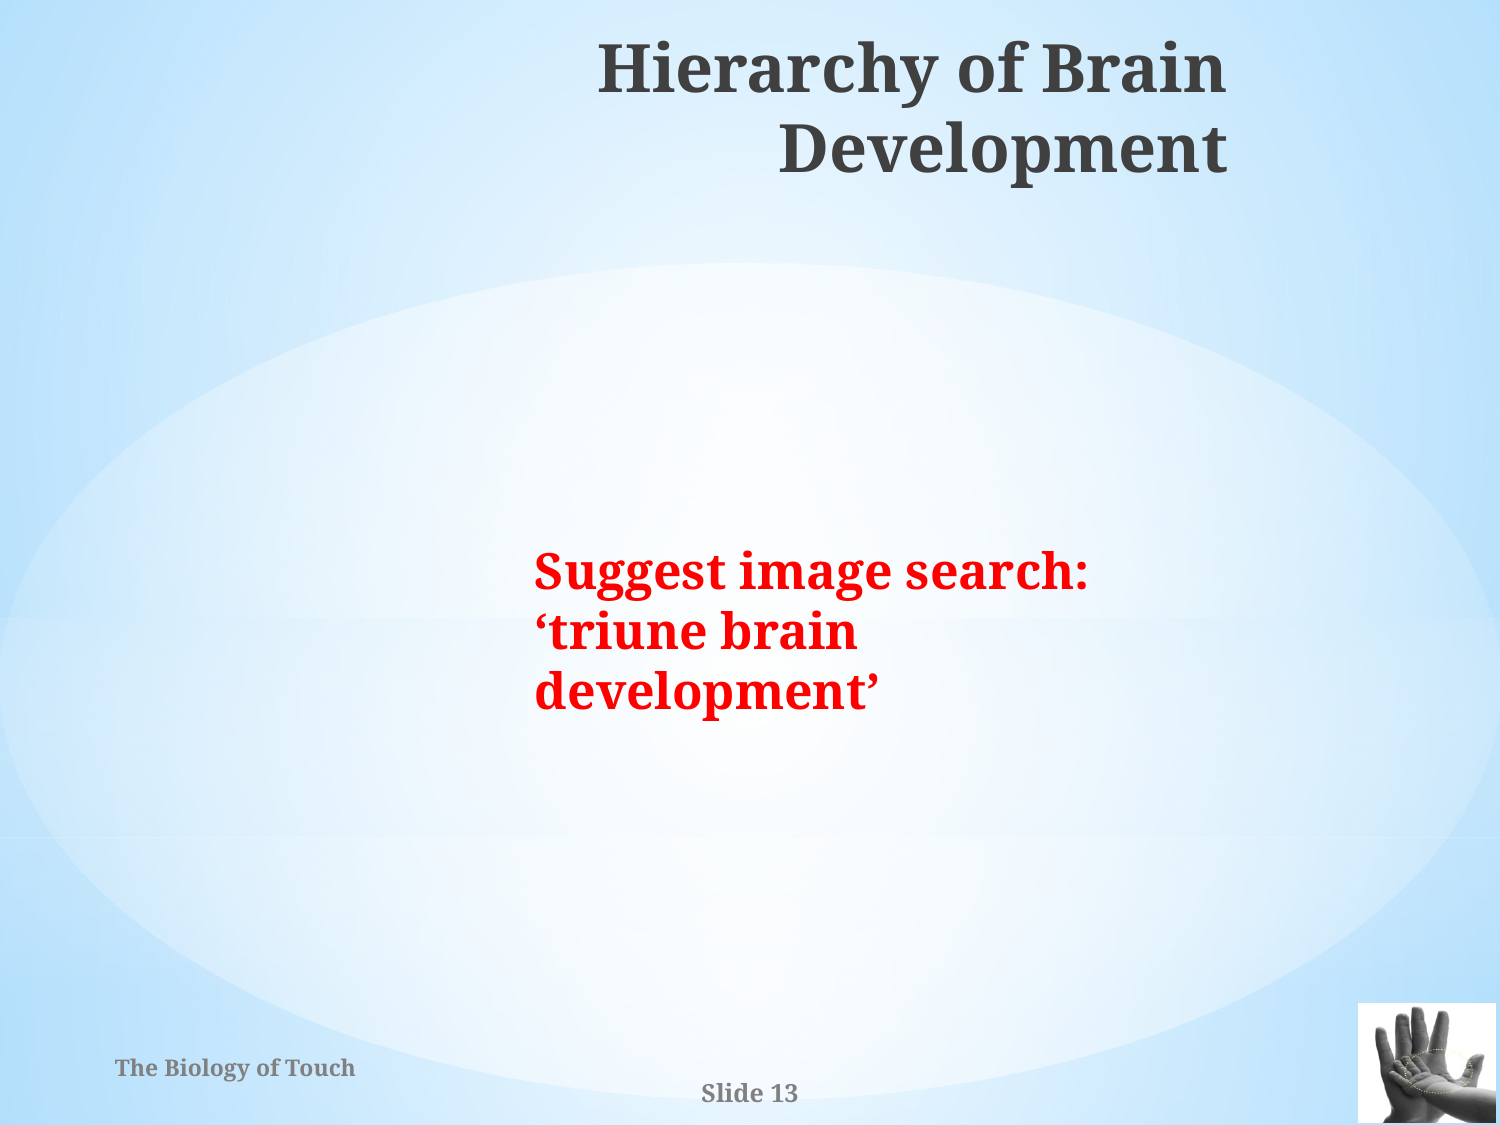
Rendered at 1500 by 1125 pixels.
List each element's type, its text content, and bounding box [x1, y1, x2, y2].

picture [1358, 1003, 1496, 1123]
text_box Hierarchy of Brain Development [125, 18, 1244, 207]
text_box Suggest image search: ‘triune brain development’ [520, 532, 1175, 727]
